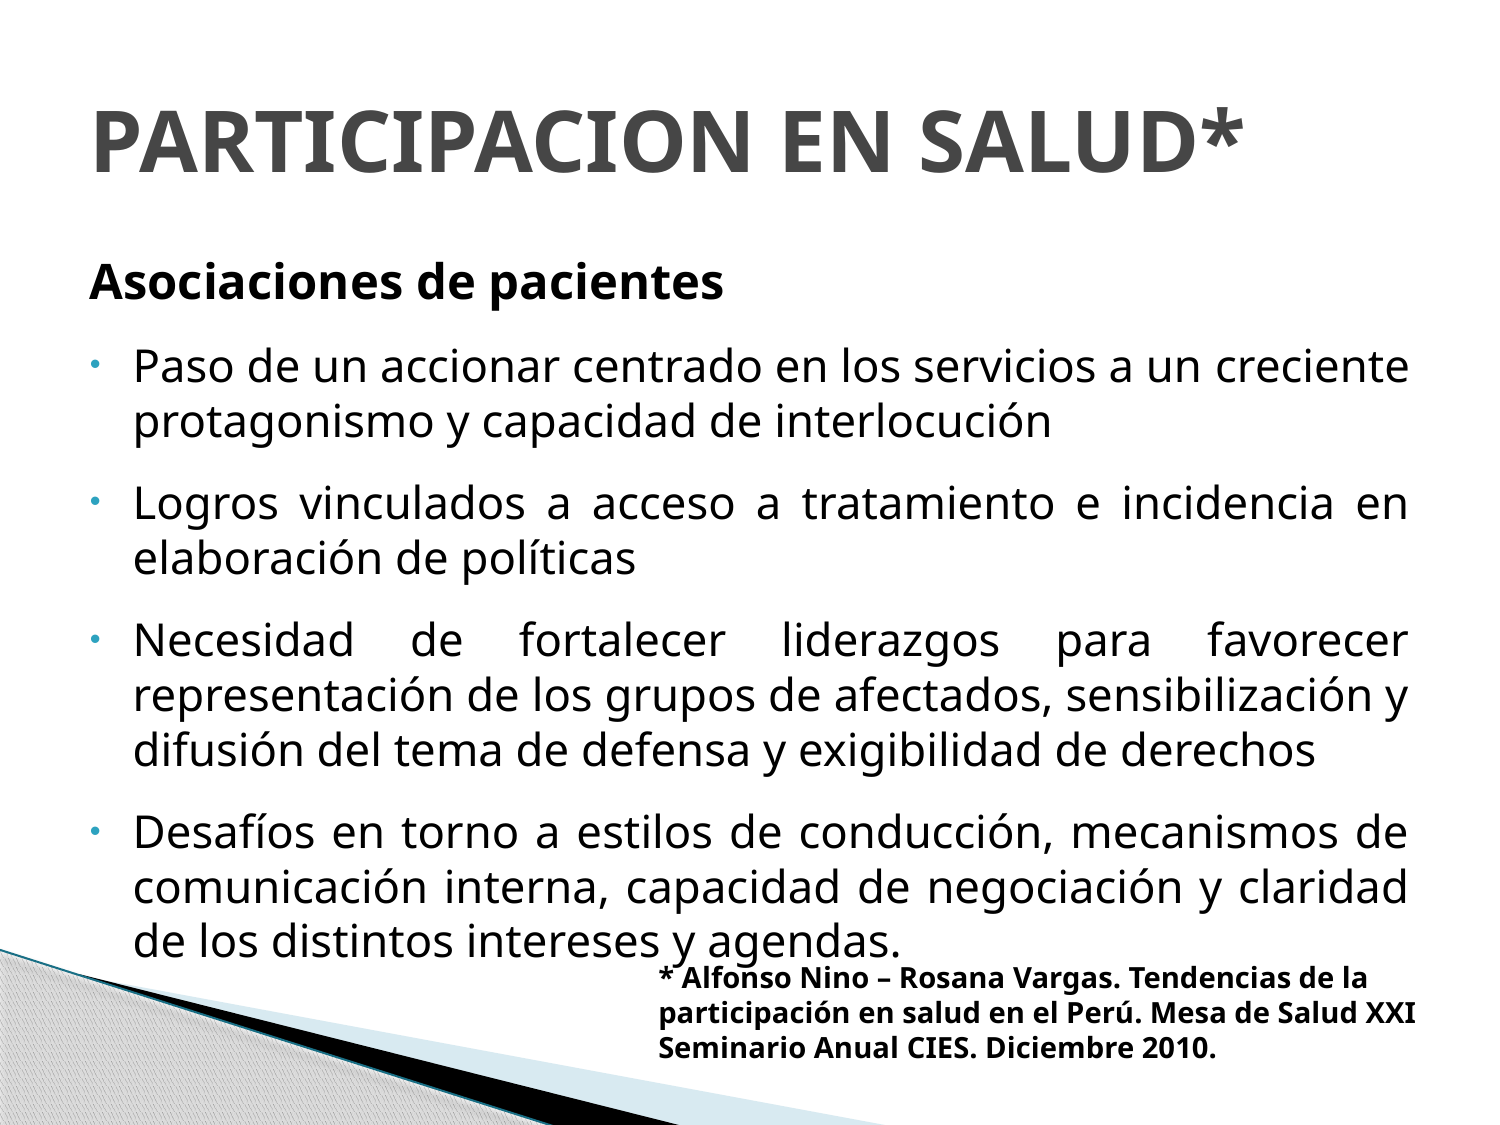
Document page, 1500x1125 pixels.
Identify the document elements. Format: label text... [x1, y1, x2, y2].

text_box * Alfonso Nino – Rosana Vargas. Tendencias de la participación en salud en el Perú. Mesa de Salud XXI Seminario Anual CIES. Diciembre 2010. [643, 952, 1500, 1072]
text_box [750, 940, 758, 952]
title PARTICIPACION EN SALUD* [75, 45, 1425, 233]
list Asociaciones de pacientes Paso de un accionar centrado en los servicios a un creciente protagonismo y capacidad de interlocución Logros vinculados a acceso a tratamiento e incidencia en elaboración de políticas Necesidad de fortalecer liderazgos para favorecer representación de los grupos de afectados, sensibilización y difusión del tema de defensa y exigibilidad de derechos Desafíos en torno a estilos de conducción, mecanismos de comunicación interna, capacidad de negociación y claridad de los distintos intereses y agendas. [75, 243, 1425, 986]
